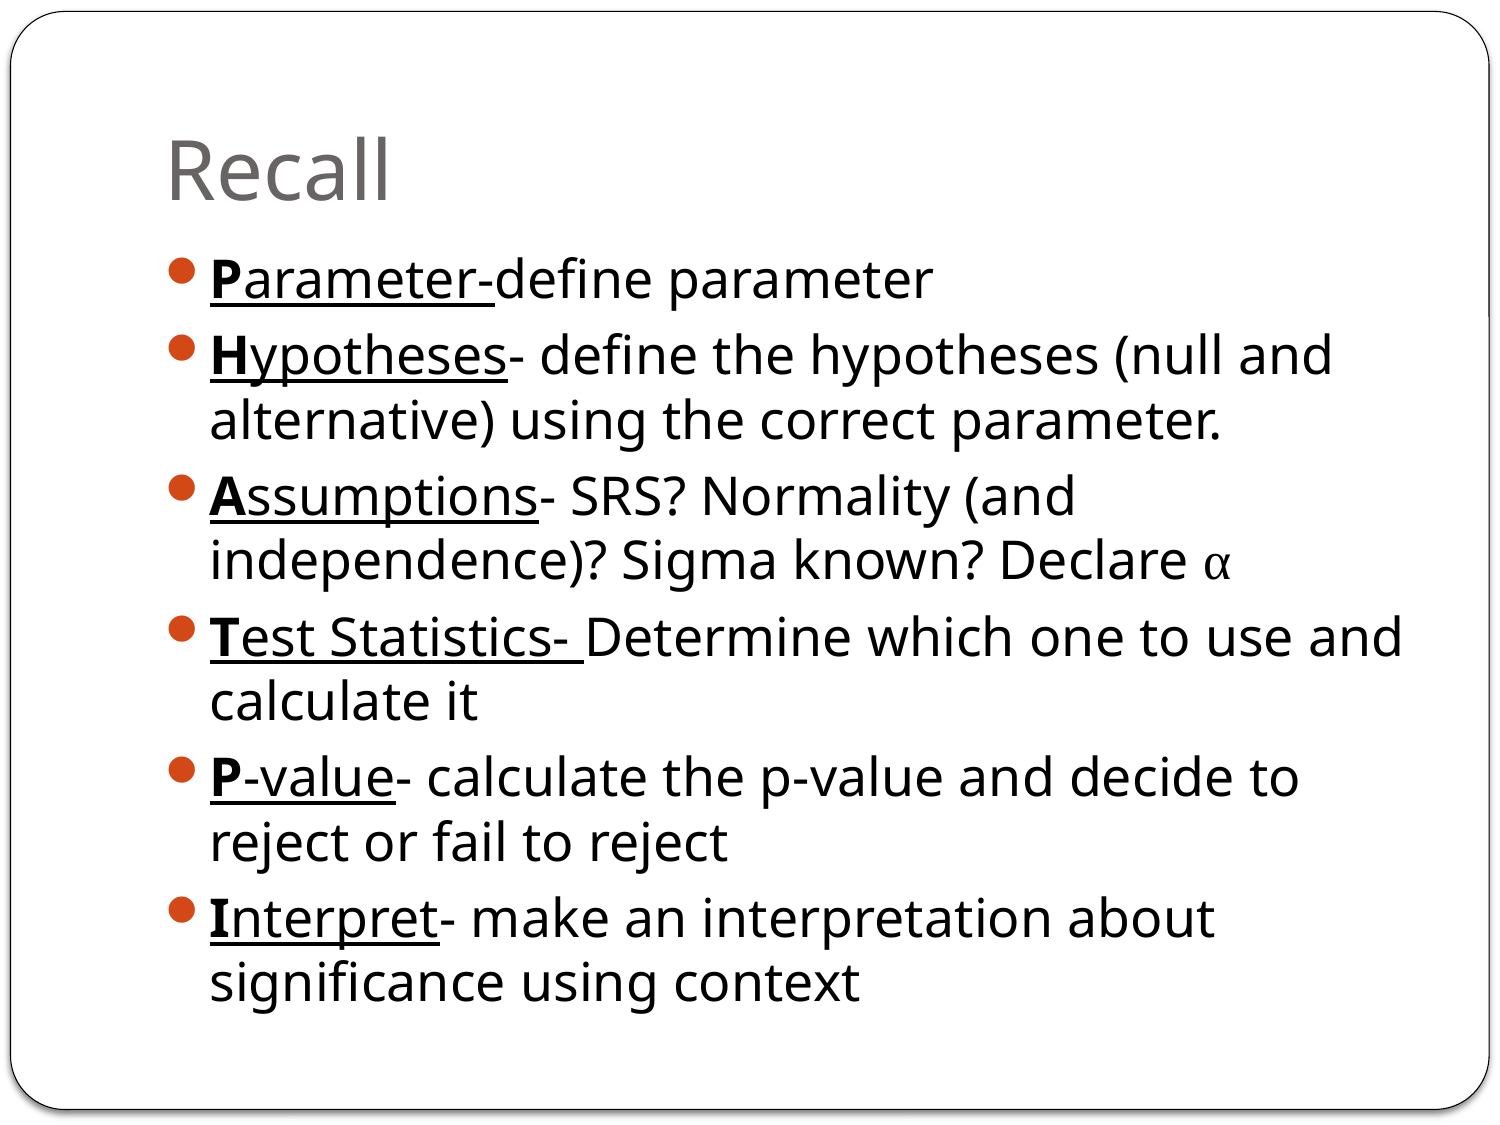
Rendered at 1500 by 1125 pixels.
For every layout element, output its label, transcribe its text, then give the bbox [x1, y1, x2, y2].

title Recall [150, 45, 1425, 233]
list Parameter-define parameter Hypotheses- define the hypotheses (null and alternative) using the correct parameter. Assumptions- SRS? Normality (and independence)? Sigma known? Declare α Test Statistics- Determine which one to use and calculate it P-value- calculate the p-value and decide to reject or fail to reject Interpret- make an interpretation about significance using context [150, 237, 1425, 1025]
